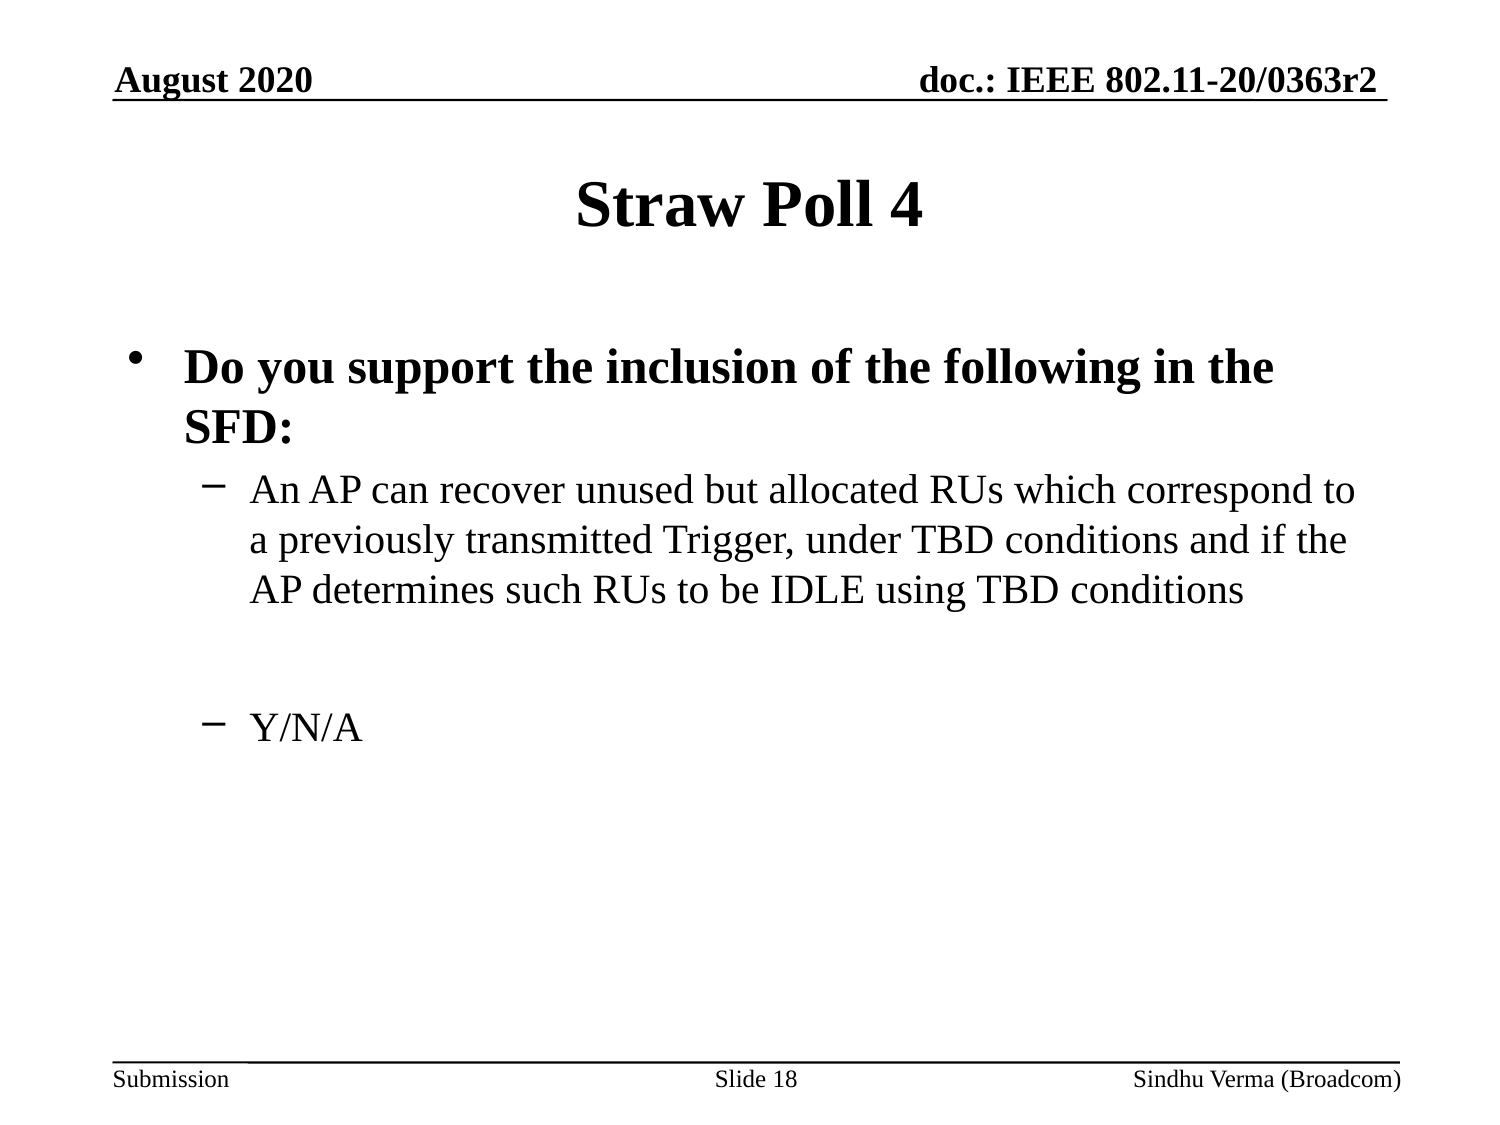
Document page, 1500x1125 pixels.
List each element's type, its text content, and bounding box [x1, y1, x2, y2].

footer Sindhu Verma (Broadcom) [1129, 1061, 1402, 1093]
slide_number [114, 54, 316, 101]
title Straw Poll 4 [112, 112, 1388, 288]
list Do you support the inclusion of the following in the SFD: An AP can recover unused but allocated RUs which correspond to a previously transmitted Trigger, under TBD conditions and if the AP determines such RUs to be IDLE using TBD conditions Y/N/A [112, 326, 1388, 1002]
slide_number Slide 18 [712, 1061, 800, 1093]
